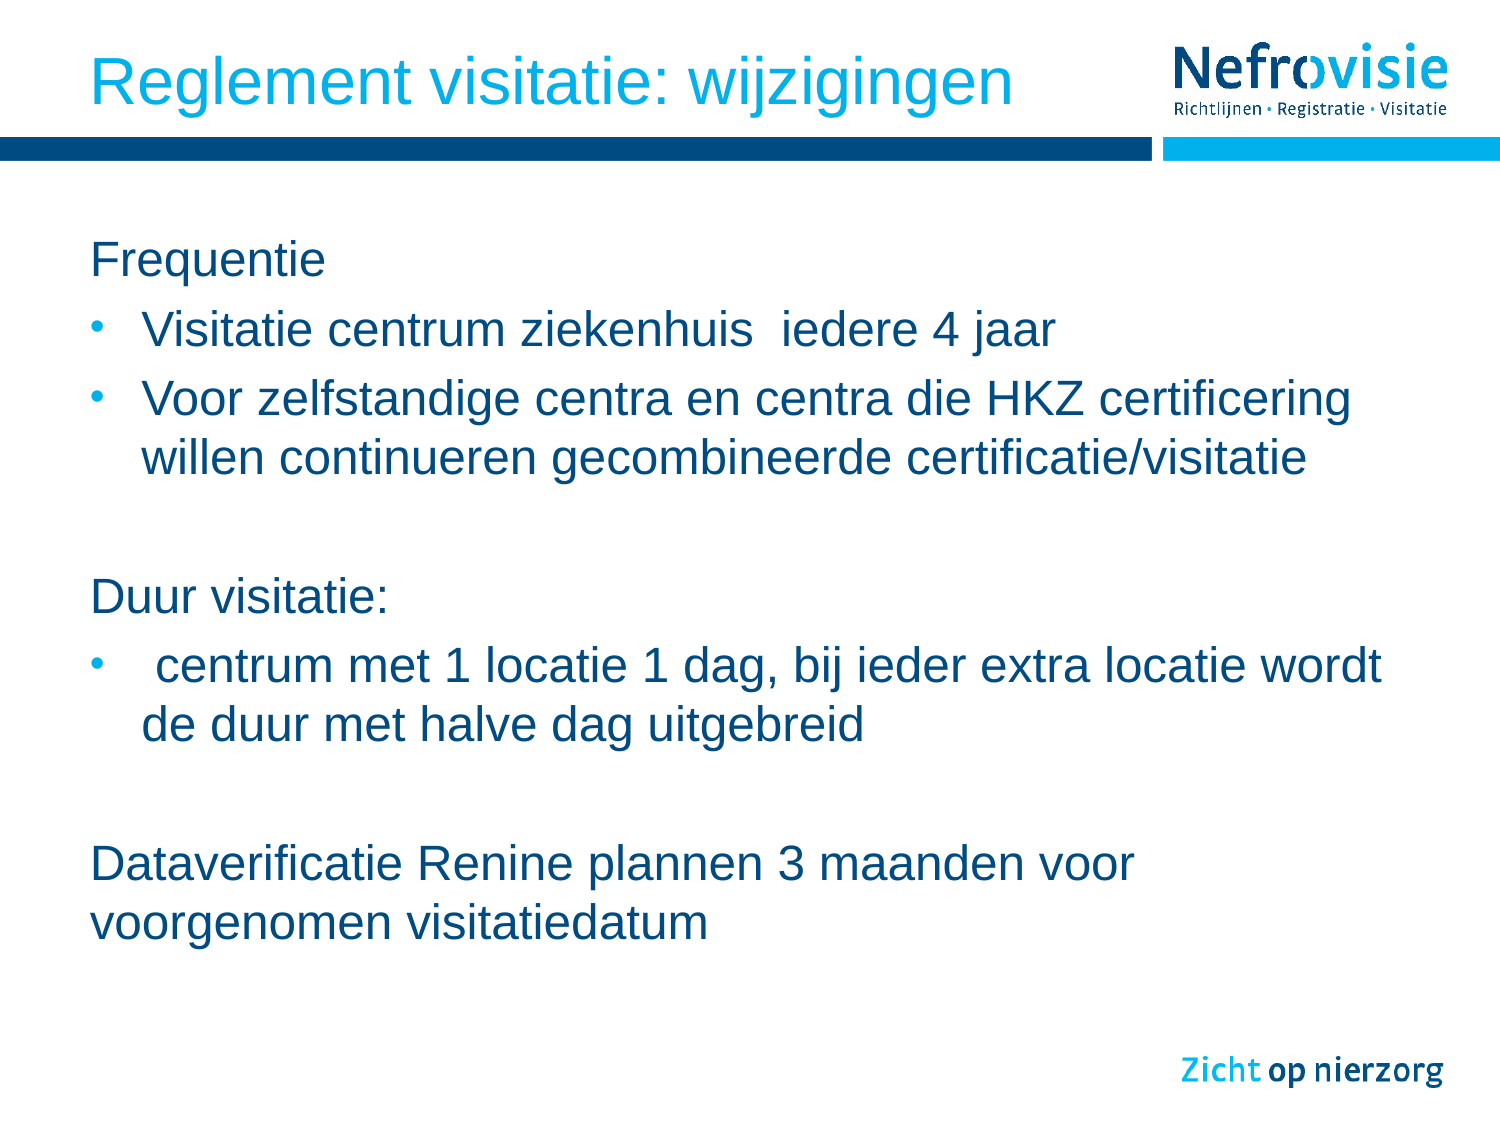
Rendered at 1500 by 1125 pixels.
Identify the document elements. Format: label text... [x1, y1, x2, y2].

list Frequentie Visitatie centrum ziekenhuis iedere 4 jaar Voor zelfstandige centra en centra die HKZ certificering willen continueren gecombineerde certificatie/visitatie Duur visitatie: centrum met 1 locatie 1 dag, bij ieder extra locatie wordt de duur met halve dag uitgebreid Dataverificatie Renine plannen 3 maanden voor voorgenomen visitatiedatum [75, 219, 1425, 963]
picture [1429, 73, 1447, 83]
picture [1175, 42, 1447, 118]
title Reglement visitatie: wijzigingen [75, 30, 1152, 124]
picture [1429, 62, 1440, 68]
picture [1175, 1045, 1451, 1094]
